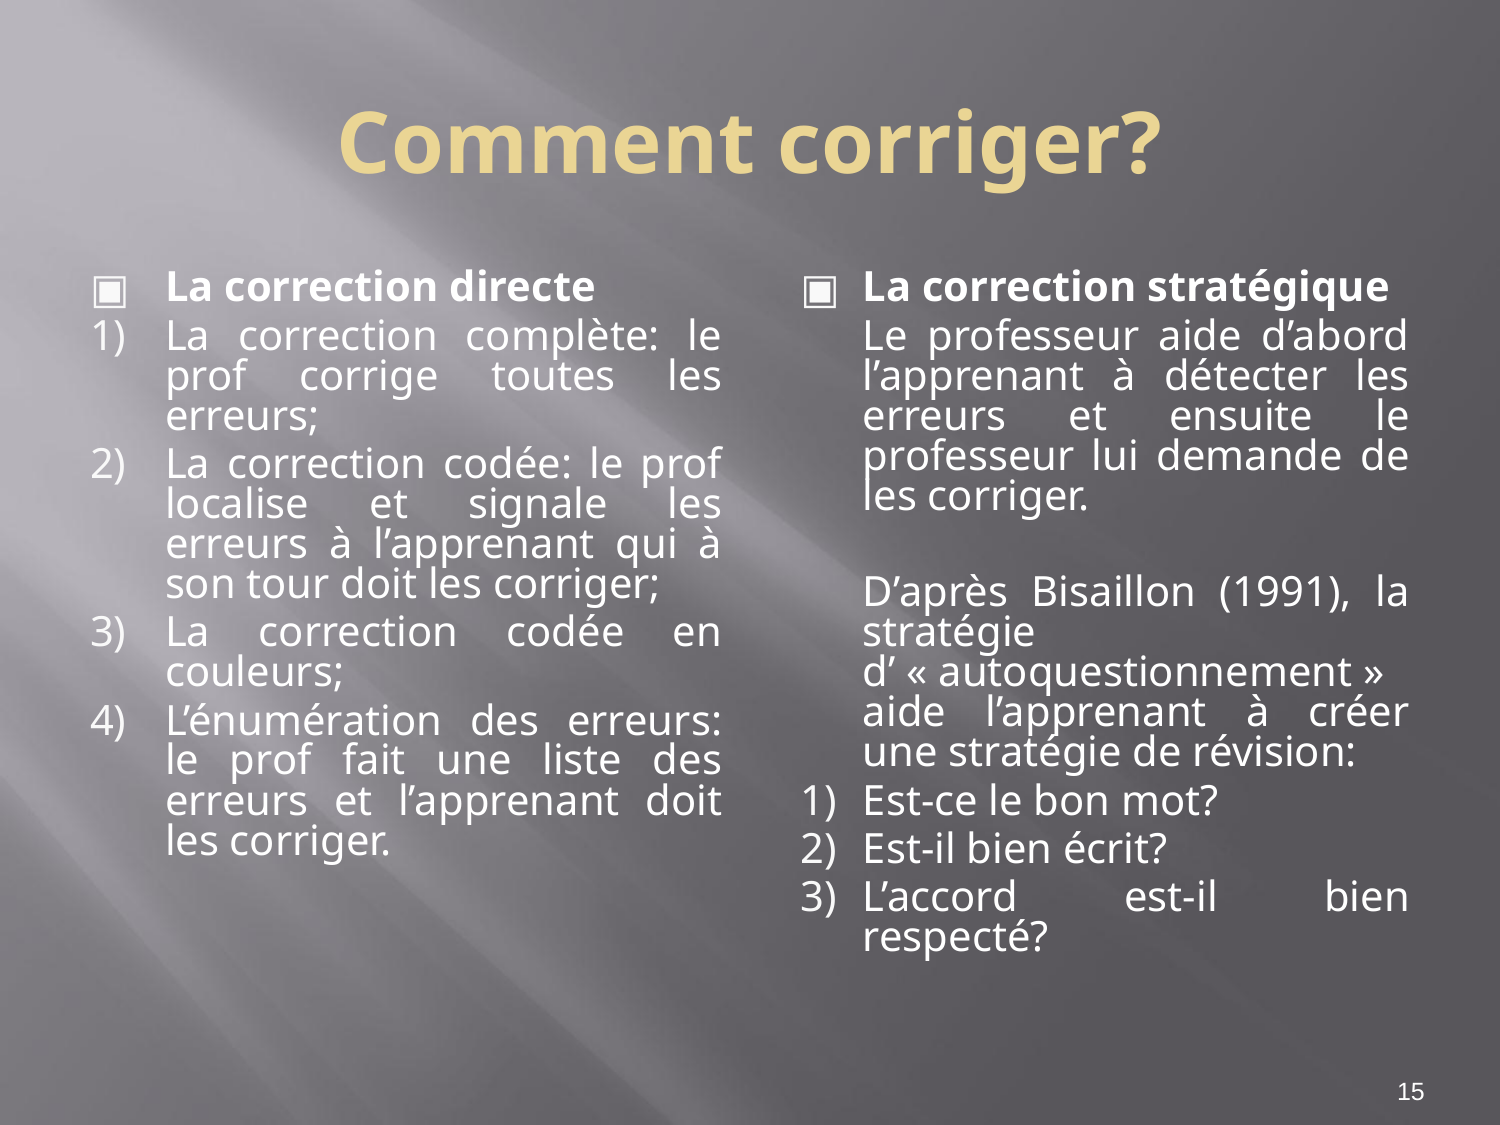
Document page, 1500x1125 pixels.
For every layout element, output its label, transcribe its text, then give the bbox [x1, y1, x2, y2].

list La correction directe La correction complète: le prof corrige toutes les erreurs; La correction codée: le prof localise et signale les erreurs à l’apprenant qui à son tour doit les corriger; La correction codée en couleurs; L’énumération des erreurs: le prof fait une liste des erreurs et l’apprenant doit les corriger. [75, 262, 738, 1005]
text_box ‹#› [1299, 1052, 1425, 1113]
picture [0, 0, 1500, 1125]
list La correction stratégique Le professeur aide d’abord l’apprenant à détecter les erreurs et ensuite le professeur lui demande de les corriger. D’après Bisaillon (1991), la stratégie d’ « autoquestionnement » aide l’apprenant à créer une stratégie de révision: Est-ce le bon mot? Est-il bien écrit? L’accord est-il bien respecté? [785, 262, 1425, 1006]
title Comment corriger? [75, 45, 1425, 233]
